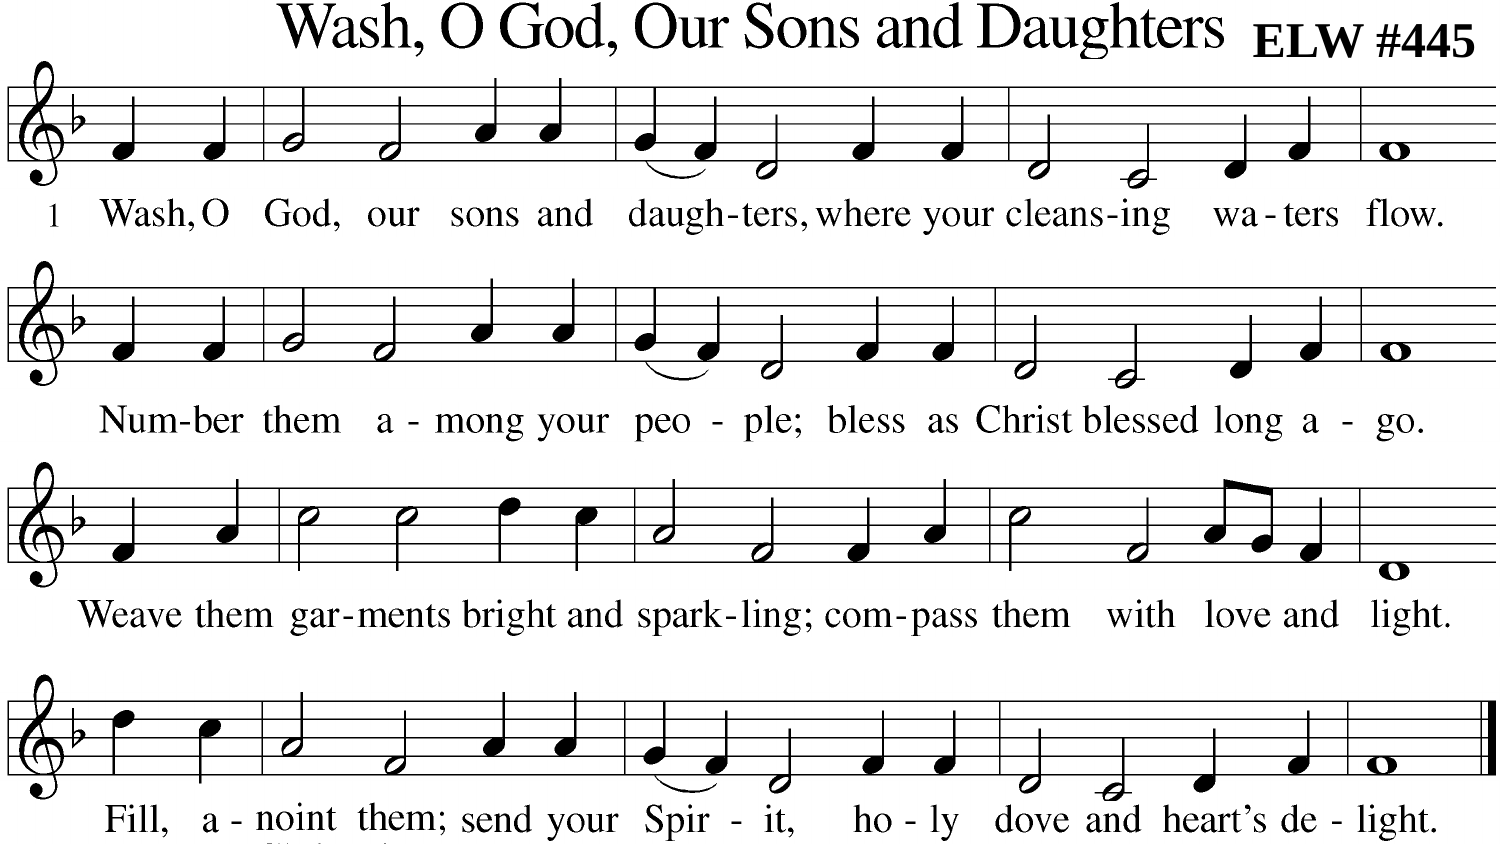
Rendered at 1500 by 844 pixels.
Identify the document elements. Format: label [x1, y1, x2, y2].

picture [0, 671, 1500, 844]
picture [0, 459, 1500, 590]
picture [0, 401, 1500, 442]
picture [0, 0, 1500, 189]
picture [0, 259, 1500, 389]
picture [0, 596, 1500, 637]
picture [0, 196, 1500, 237]
